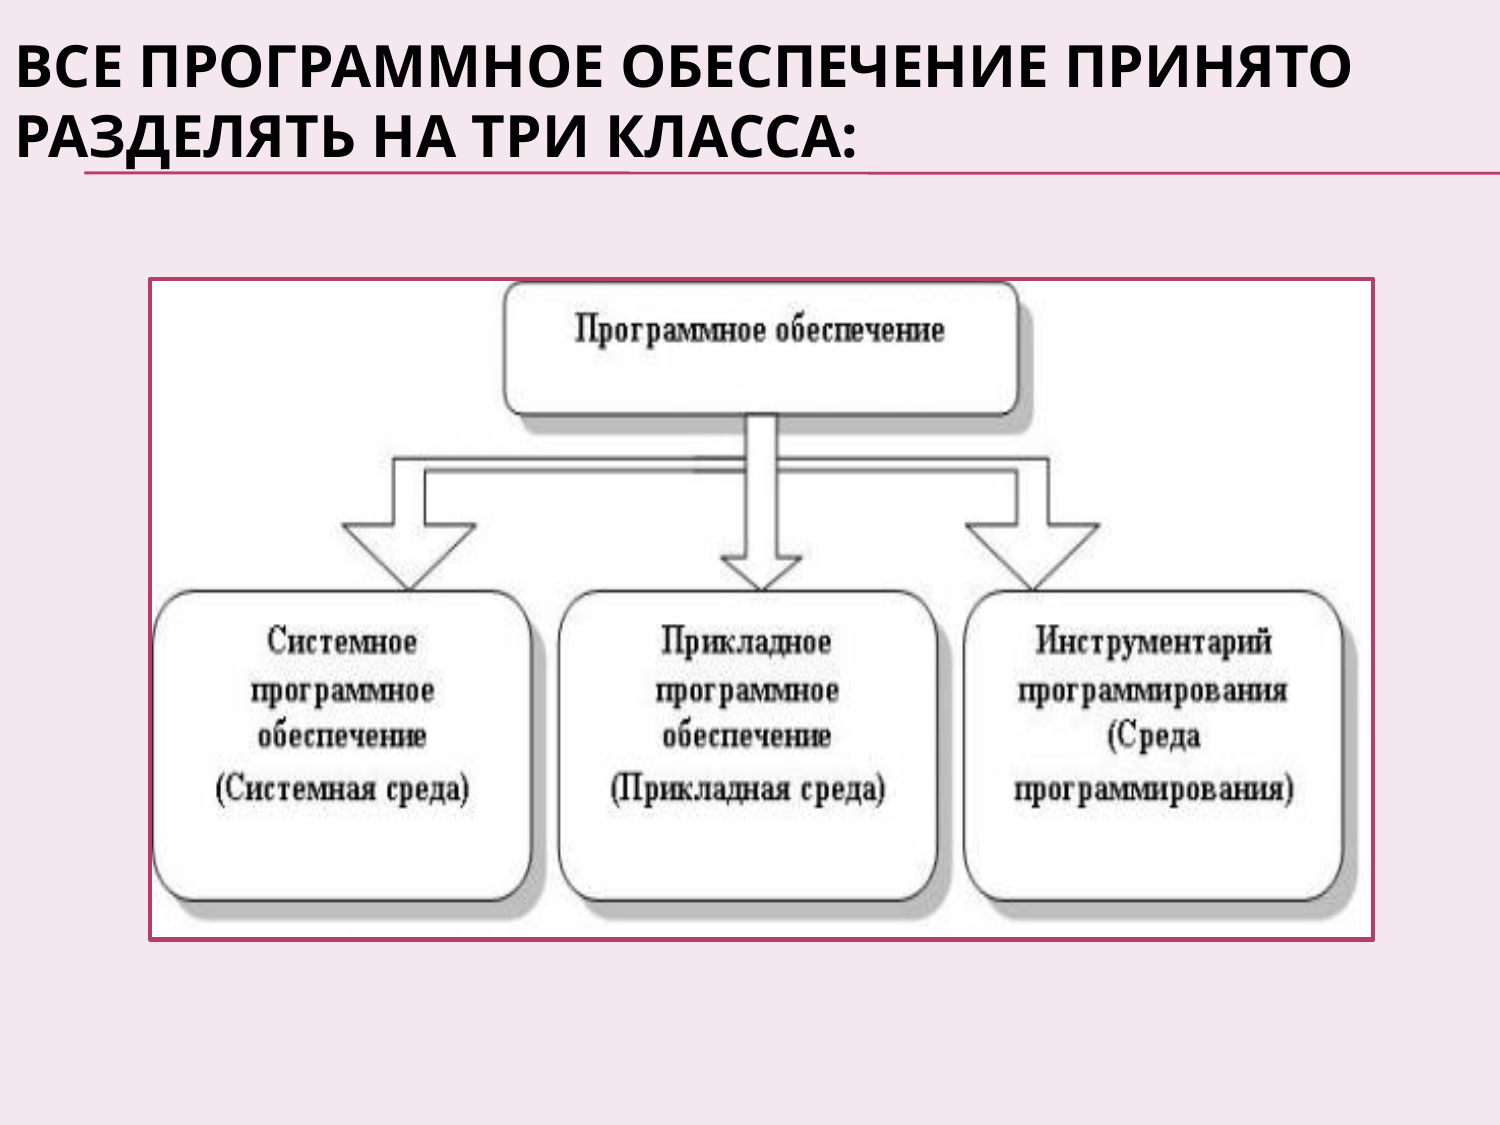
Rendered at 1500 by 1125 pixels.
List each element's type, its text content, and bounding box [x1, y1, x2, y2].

title Все программное обеспечение принято разделять на три класса: [0, 0, 1500, 200]
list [151, 280, 1372, 938]
